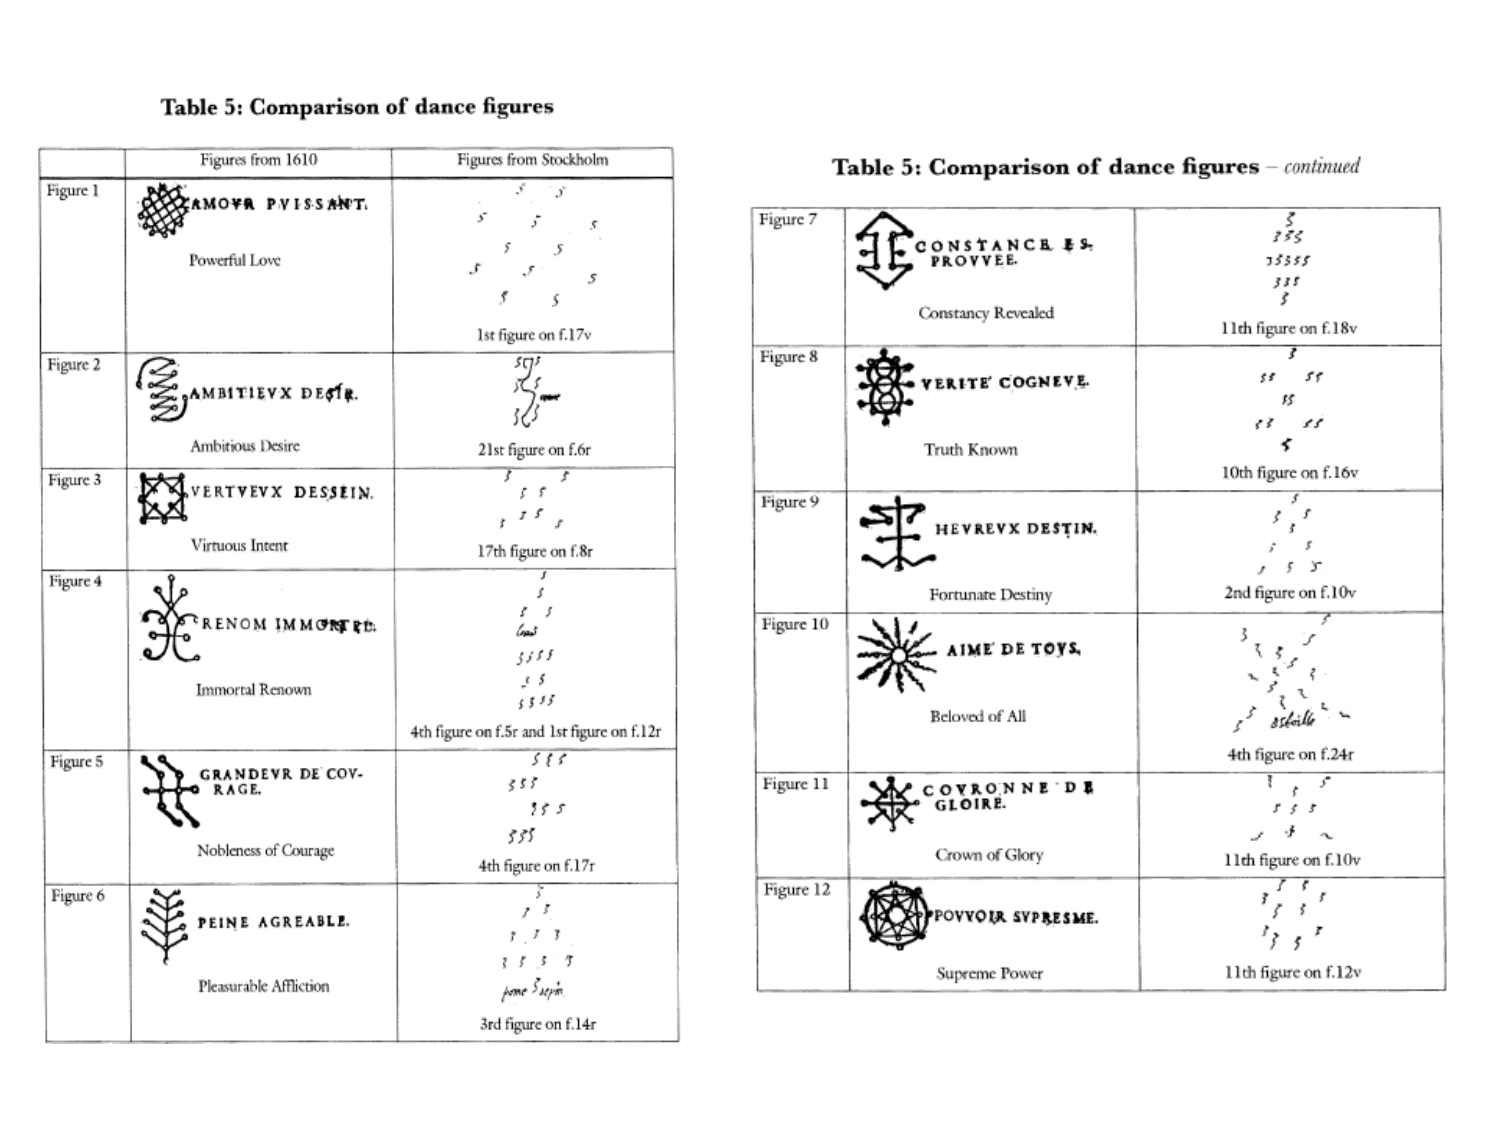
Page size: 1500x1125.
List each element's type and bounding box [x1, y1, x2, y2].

picture [4, 80, 1500, 1044]
